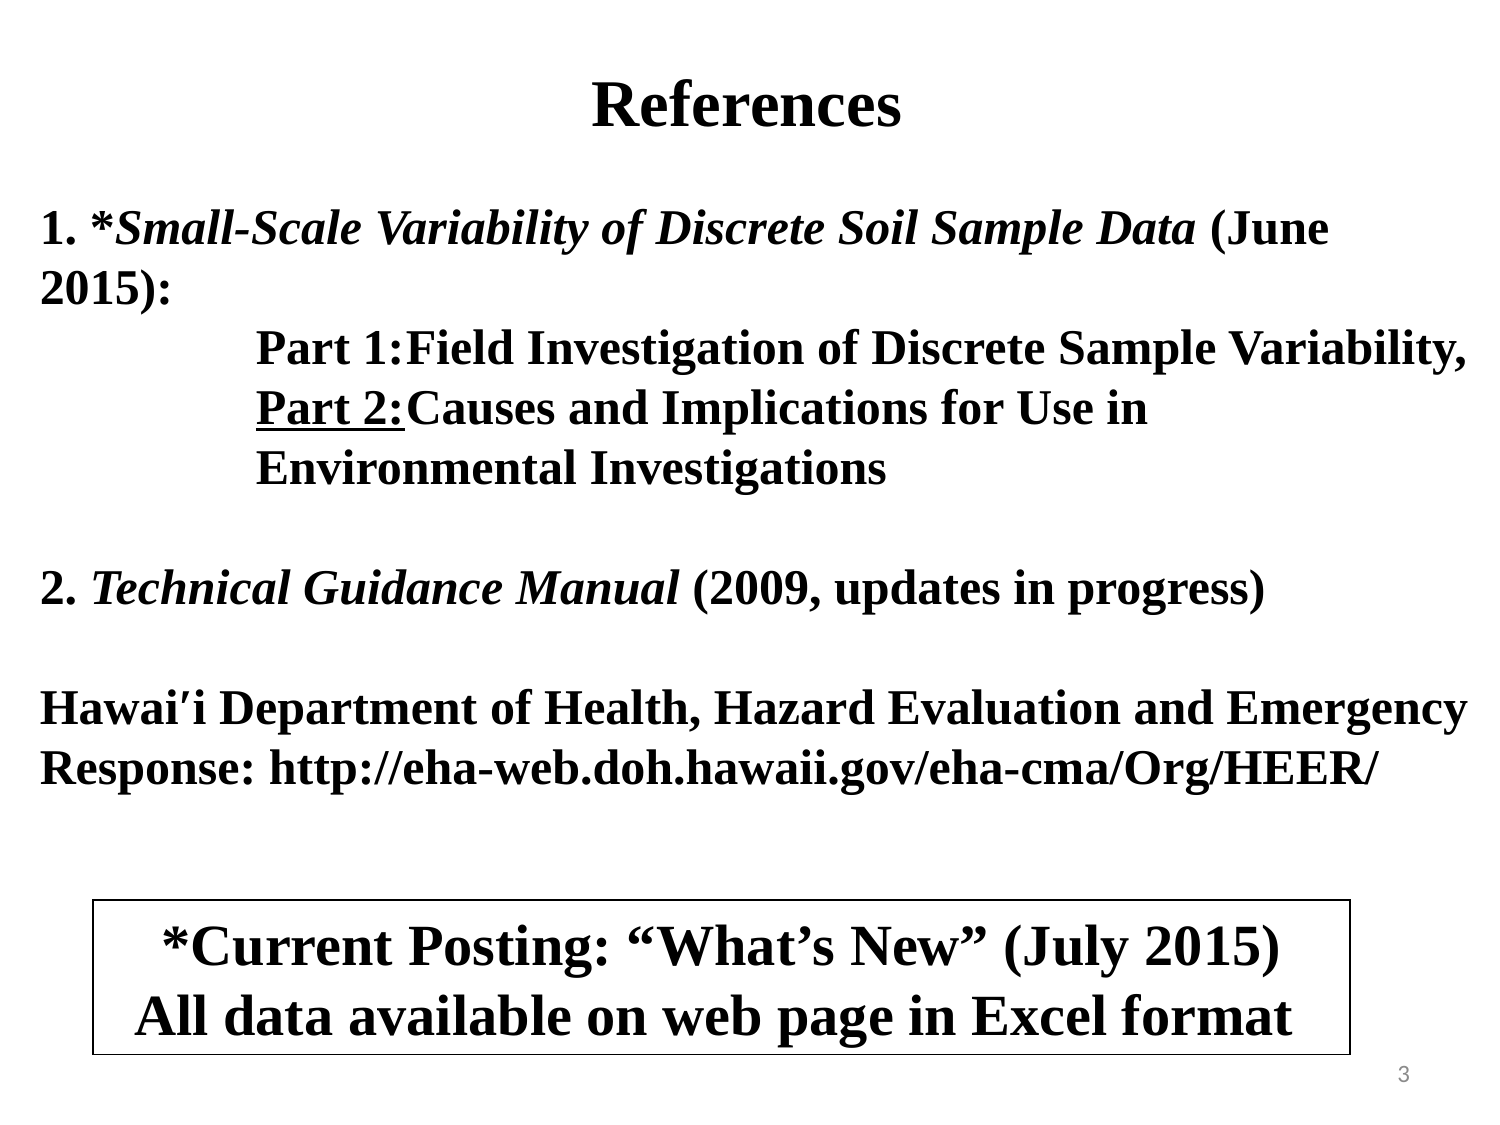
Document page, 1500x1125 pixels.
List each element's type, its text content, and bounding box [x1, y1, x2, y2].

text_box 1. *Small-Scale Variability of Discrete Soil Sample Data (June 2015): Part 1: Field Investigation of Discrete Sample Variability, Part 2: Causes and Implications for Use in Environmental Investigations 2. Technical Guidance Manual (2009, updates in progress) Hawai′i Department of Health, Hazard Evaluation and Emergency Response: http://eha-web.doh.hawaii.gov/eha-cma/Org/HEER/ [24, 187, 1488, 803]
slide_number 3 [1074, 1042, 1425, 1103]
text_box References [62, 12, 1432, 187]
text_box *Current Posting: “What’s New” (July 2015) All data available on web page in Excel format [93, 899, 1350, 1055]
